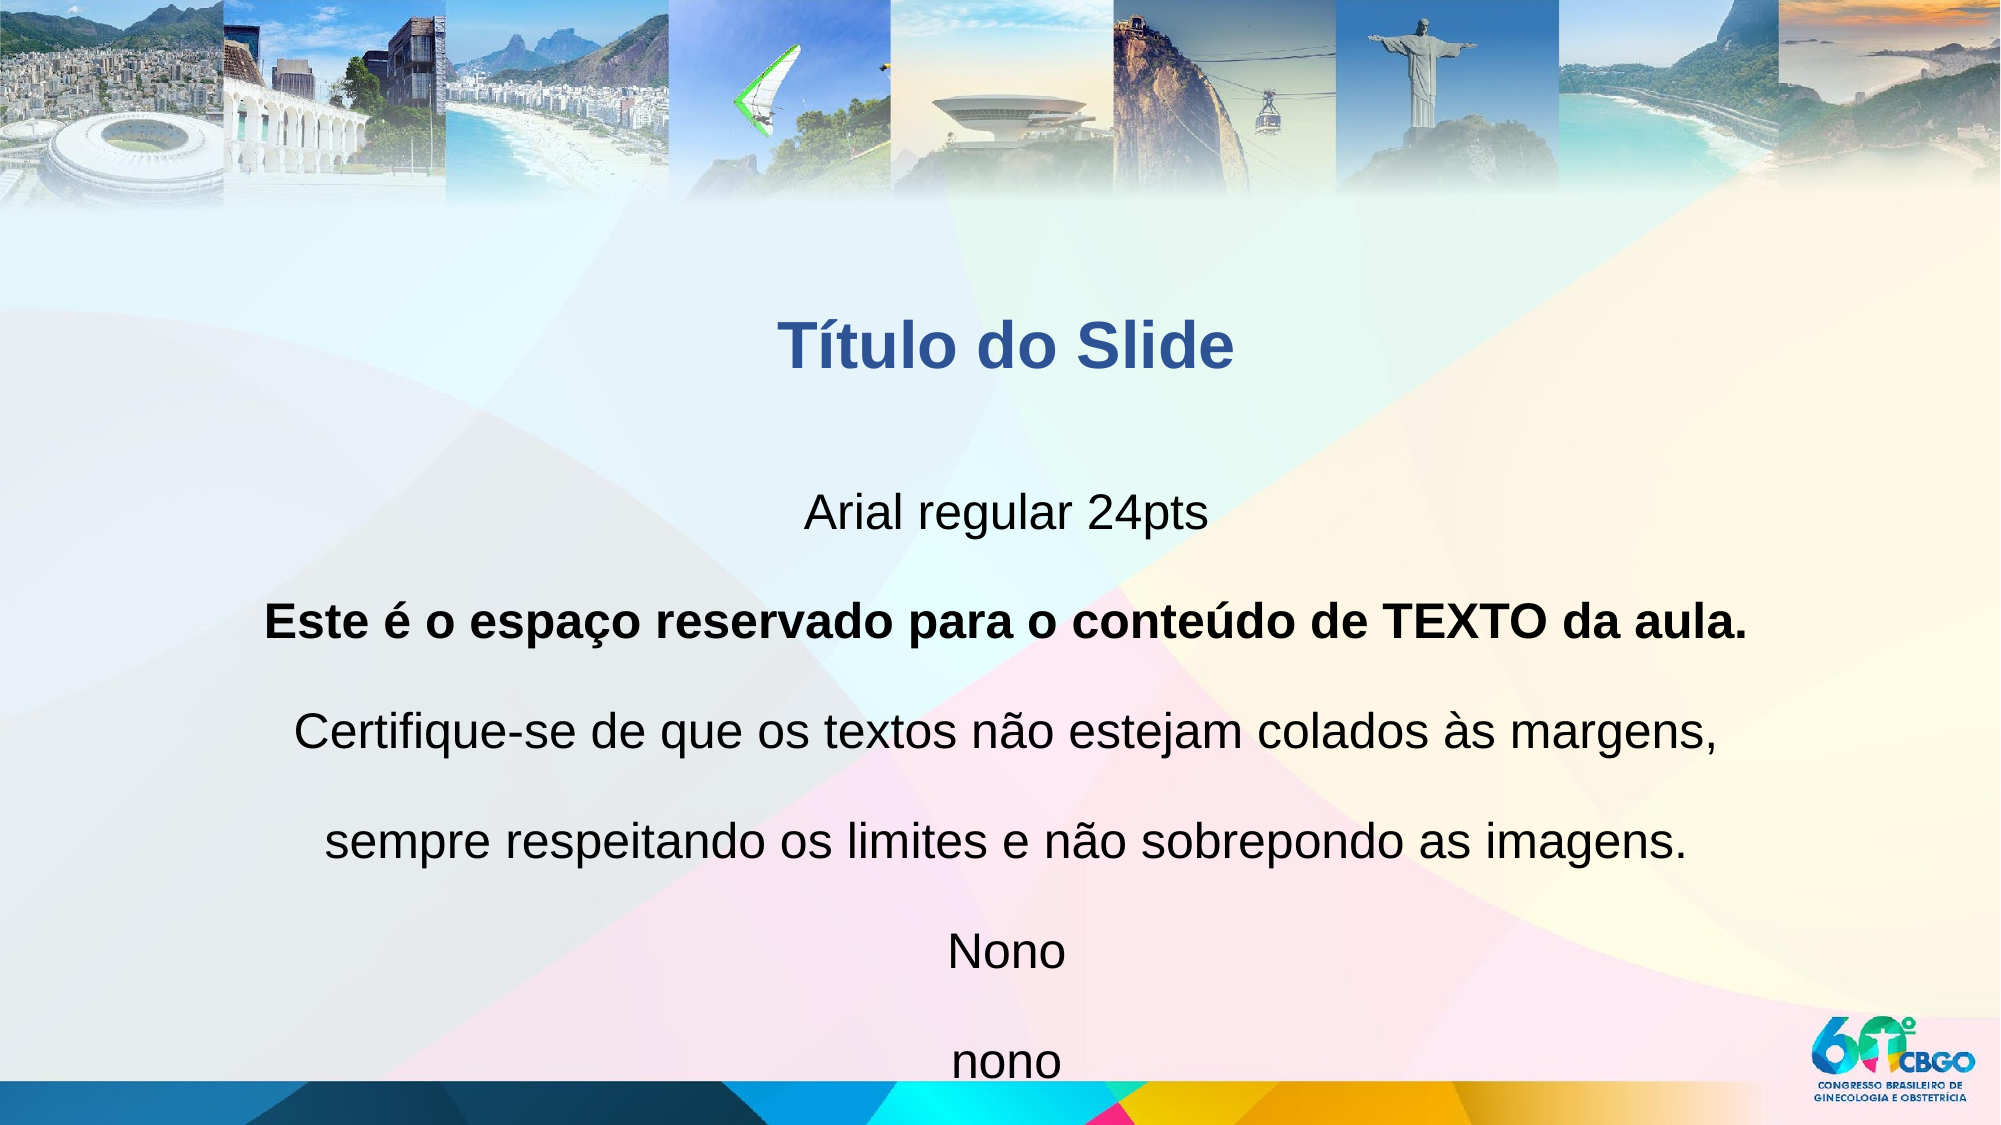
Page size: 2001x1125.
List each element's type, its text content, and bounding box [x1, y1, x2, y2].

picture [0, 0, 2001, 1125]
text_box Título do Slide Arial regular 24pts Este é o espaço reservado para o conteúdo de TEXTO da aula. Certifique-se de que os textos não estejam colados às margens, sempre respeitando os limites e não sobrepondo as imagens. Nono nono [214, 225, 1799, 1089]
